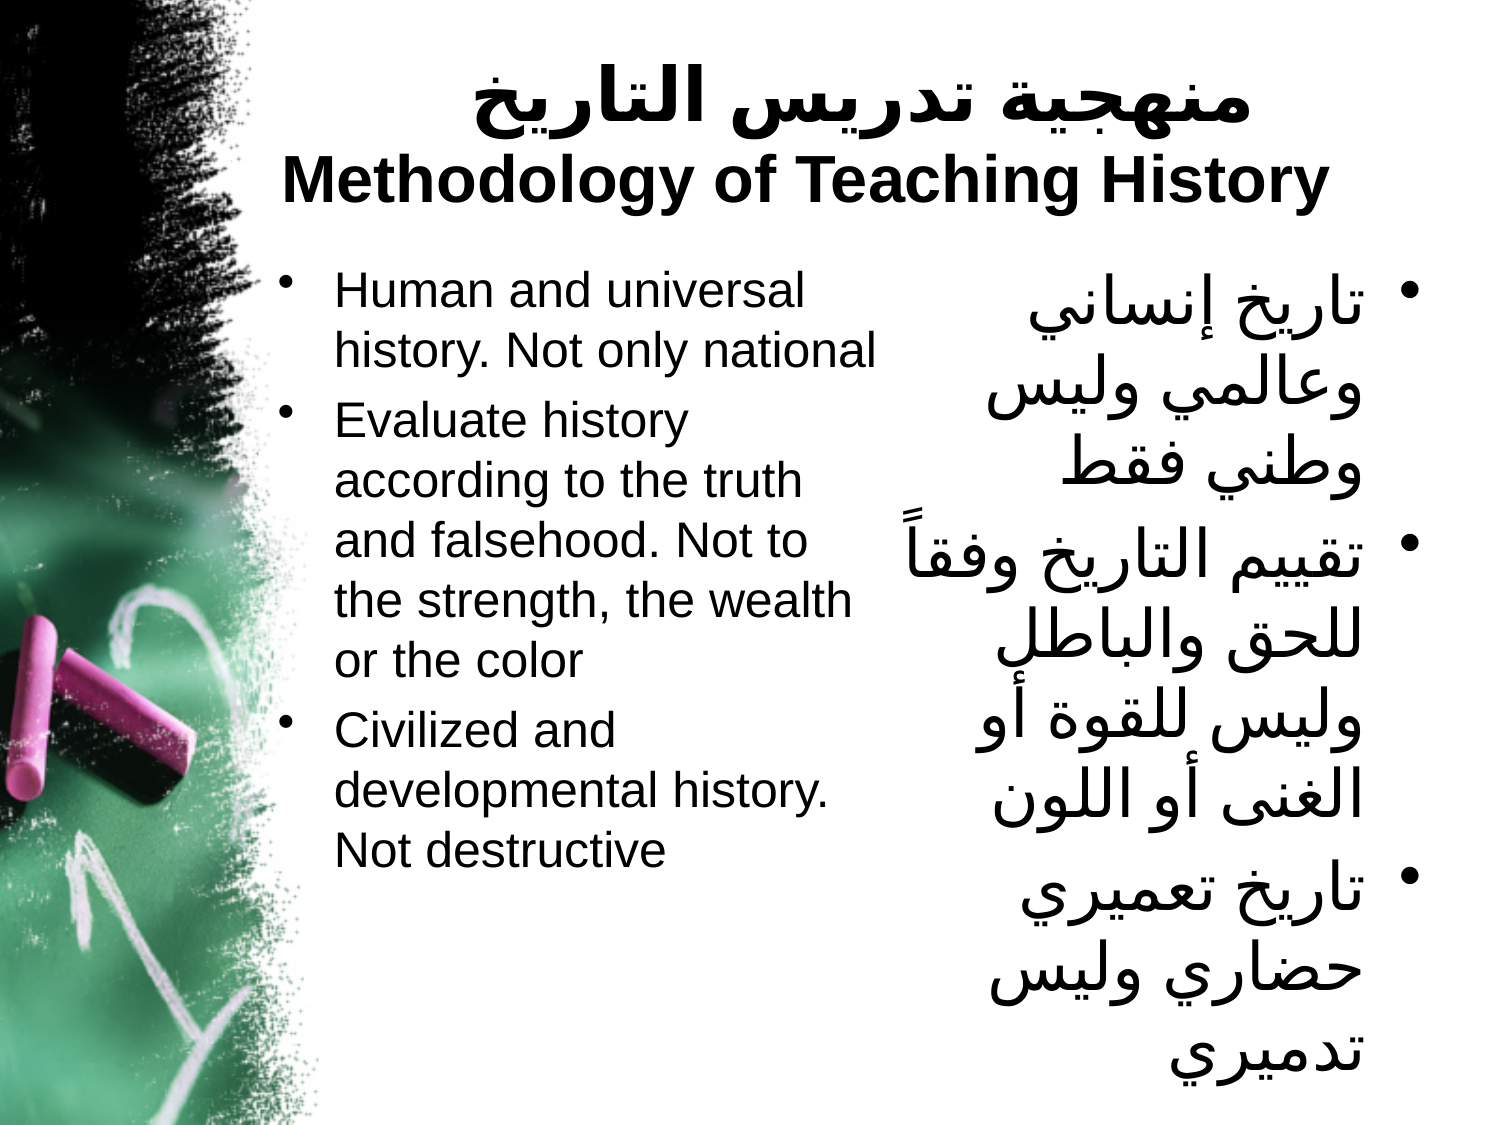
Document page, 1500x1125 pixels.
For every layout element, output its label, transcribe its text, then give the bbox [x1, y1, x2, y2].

picture [0, 0, 1500, 1125]
text_box منهجية تدريس التاريخ Methodology of Teaching History [249, 62, 1475, 200]
list تاريخ إنساني وعالمي وليس وطني فقط تقييم التاريخ وفقاً للحق والباطل وليس للقوة أو الغنى أو اللون تاريخ تعميري حضاري وليس تدميري [901, 249, 1438, 1001]
list Human and universal history. Not only national Evaluate history according to the truth and falsehood. Not to the strength, the wealth or the color Civilized and developmental history. Not destructive [262, 249, 901, 1001]
